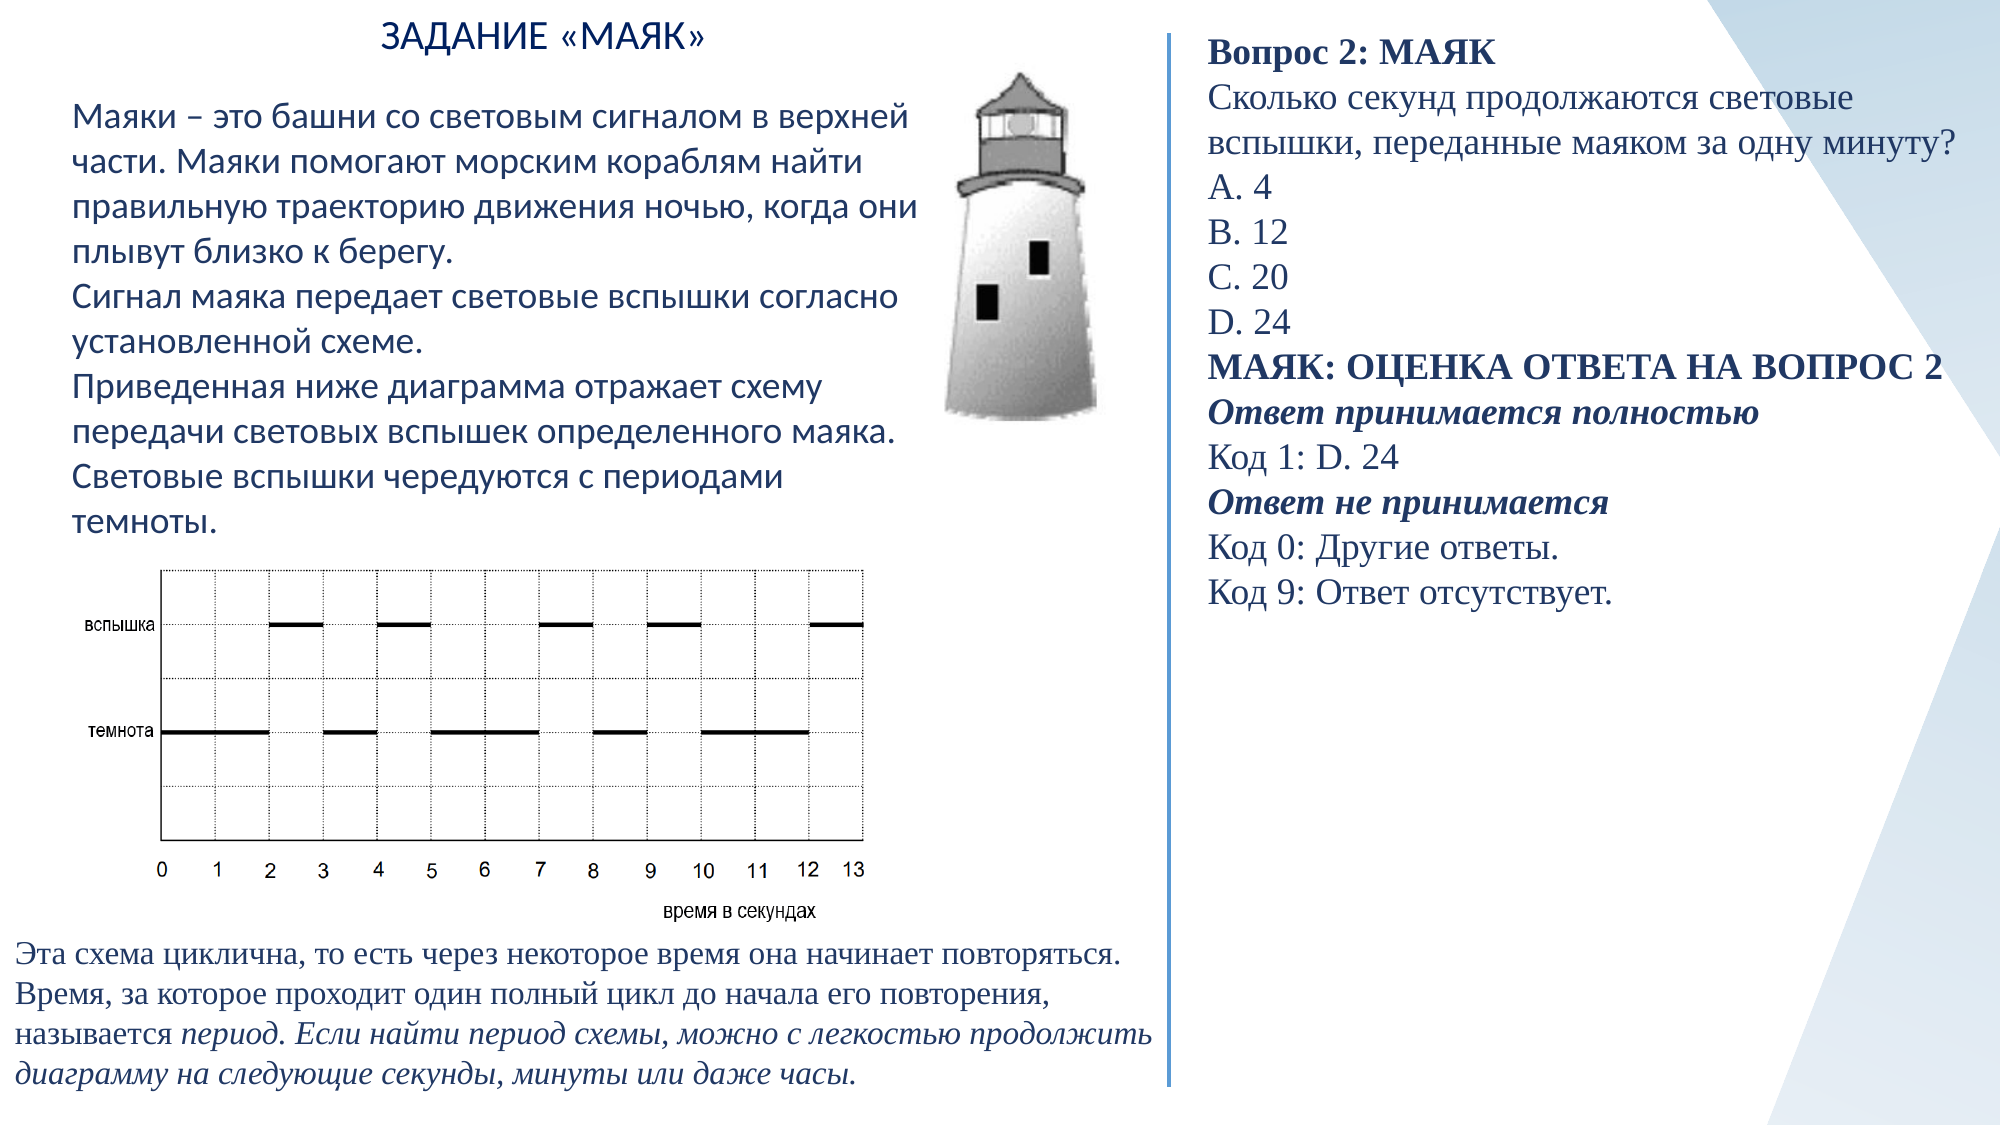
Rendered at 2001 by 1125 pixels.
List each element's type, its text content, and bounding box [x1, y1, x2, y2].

picture [78, 555, 889, 944]
text_box Вопрос 2: МАЯК Сколько секунд продолжаются световые вспышки, переданные маяком за одну минуту? А. 4 B. 12 C. 20 D. 24 МАЯК: ОЦЕНКА ОТВЕТА НА ВОПРОС 2 Ответ принимается полностью Код 1: D. 24 Ответ не принимается Код 0: Другие ответы. Код 9: Ответ отсутствует. [1192, 19, 1879, 619]
text_box Маяки – это башни со световым сигналом в верхней части. Маяки помогают морским кораблям найти правильную траекторию движения ночью, когда они плывут близко к берегу. Сигнал маяка передает световые вспышки согласно установленной схеме. Приведенная ниже диаграмма отражает схему передачи световых вспышек определенного маяка. Световые вспышки чередуются с периодами темноты. [57, 83, 943, 548]
text_box Эта схема циклична, то есть через некоторое время она начинает повторяться. Время, за которое проходит один полный цикл до начала его повторения, называется период. Если найти период схемы, можно с легкостью продолжить диаграмму на следующие секунды, минуты или даже часы. [0, 923, 1222, 1099]
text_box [1879, 0, 2000, 1125]
text_box ЗАДАНИЕ «МАЯК» [64, 0, 1024, 65]
picture [894, 33, 1156, 450]
